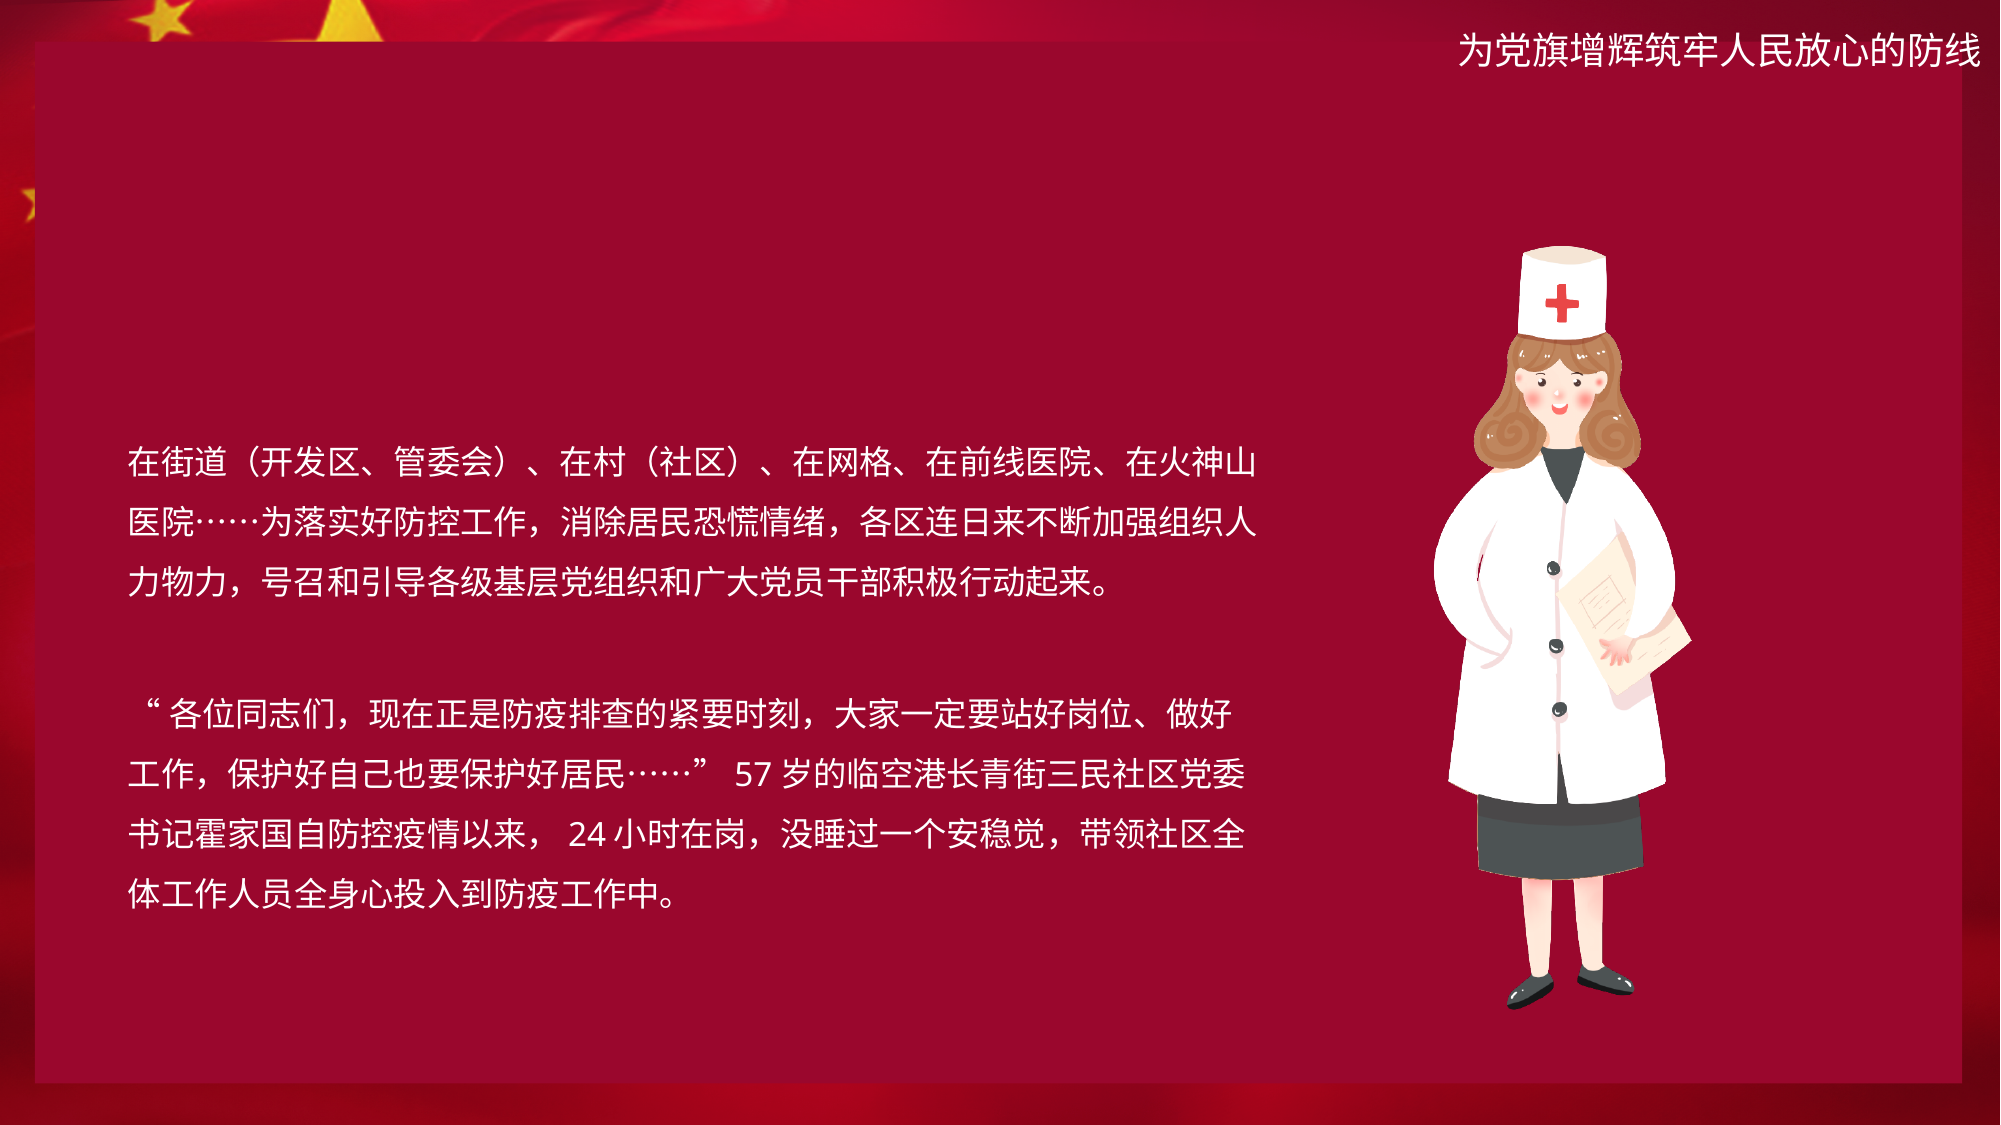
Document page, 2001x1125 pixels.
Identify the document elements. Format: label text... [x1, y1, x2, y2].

picture [0, 0, 2000, 1125]
text_box “各位同志们，现在正是防疫排查的紧要时刻，大家一定要站好岗位、做好工作，保护好自己也要保护好居民……”57岁的临空港长青街三民社区党委书记霍家国自防控疫情以来，24小时在岗，没睡过一个安稳觉，带领社区全体工作人员全身心投入到防疫工作中。 [113, 666, 1165, 921]
text_box 在街道（开发区、管委会）、在村（社区）、在网格、在前线医院、在火神山医院……为落实好防控工作，消除居民恐慌情绪，各区连日来不断加强组织人力物力，号召和引导各级基层党组织和广大党员干部积极行动起来。 [113, 414, 1165, 609]
text_box 为党旗增辉筑牢人民放心的防线 [1442, 19, 1998, 80]
